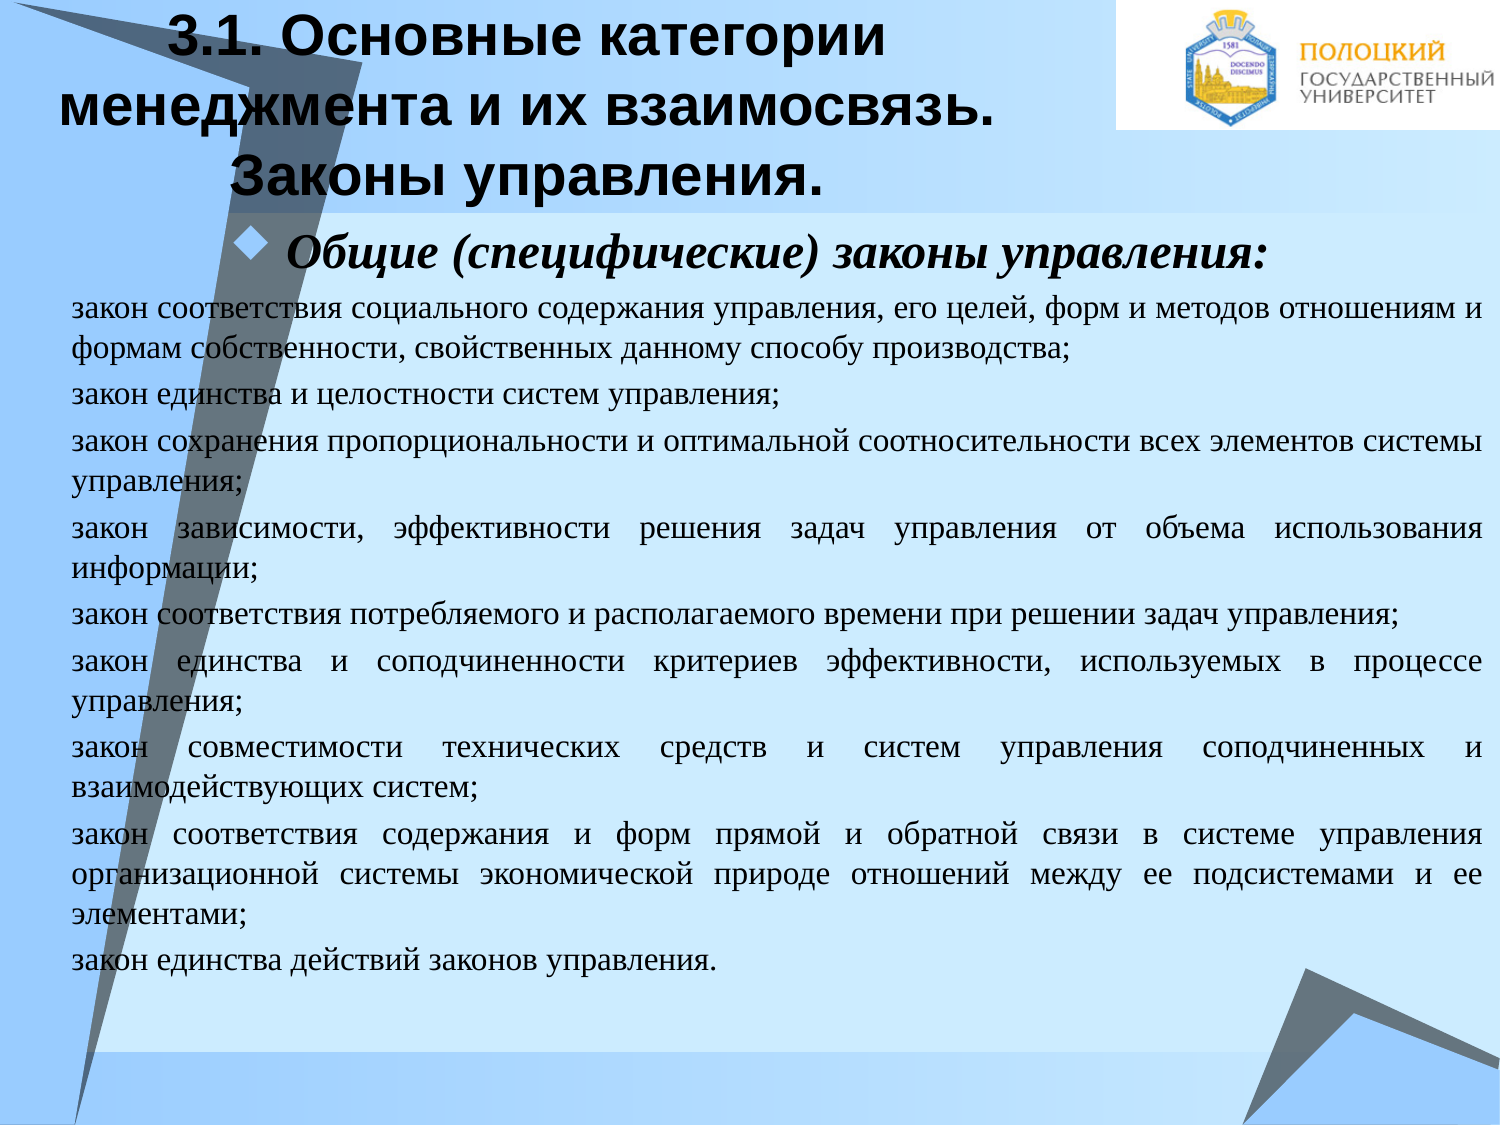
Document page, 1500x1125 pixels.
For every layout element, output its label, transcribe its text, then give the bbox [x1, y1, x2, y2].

list Общие (специфические) законы управления: закон соответствия социального содержания управления, его целей, форм и методов отношениям и формам собственности, свойственных данному способу производства; закон единства и целостности систем управления; закон сохранения пропорциональности и оптимальной соотносительности всех элементов системы управления; закон зависимости, эффективности решения задач управления от объема использования информации; закон соответствия потребляемого и располагаемого времени при решении задач управления; закон единства и соподчиненности критериев эффективности, используемых в процессе управления; закон совместимости технических средств и систем управления соподчиненных и взаимодействующих систем; закон соответствия содержания и форм прямой и обратной связи в системе управления организационной системы экономической природе отношений между ее подсистемами и ее элементами; закон единства действий законов управления. [0, 210, 1500, 1125]
picture [1115, 0, 1500, 131]
title 3.1. Основные категории менеджмента и их взаимосвязь. Законы управления. [0, 0, 1055, 210]
